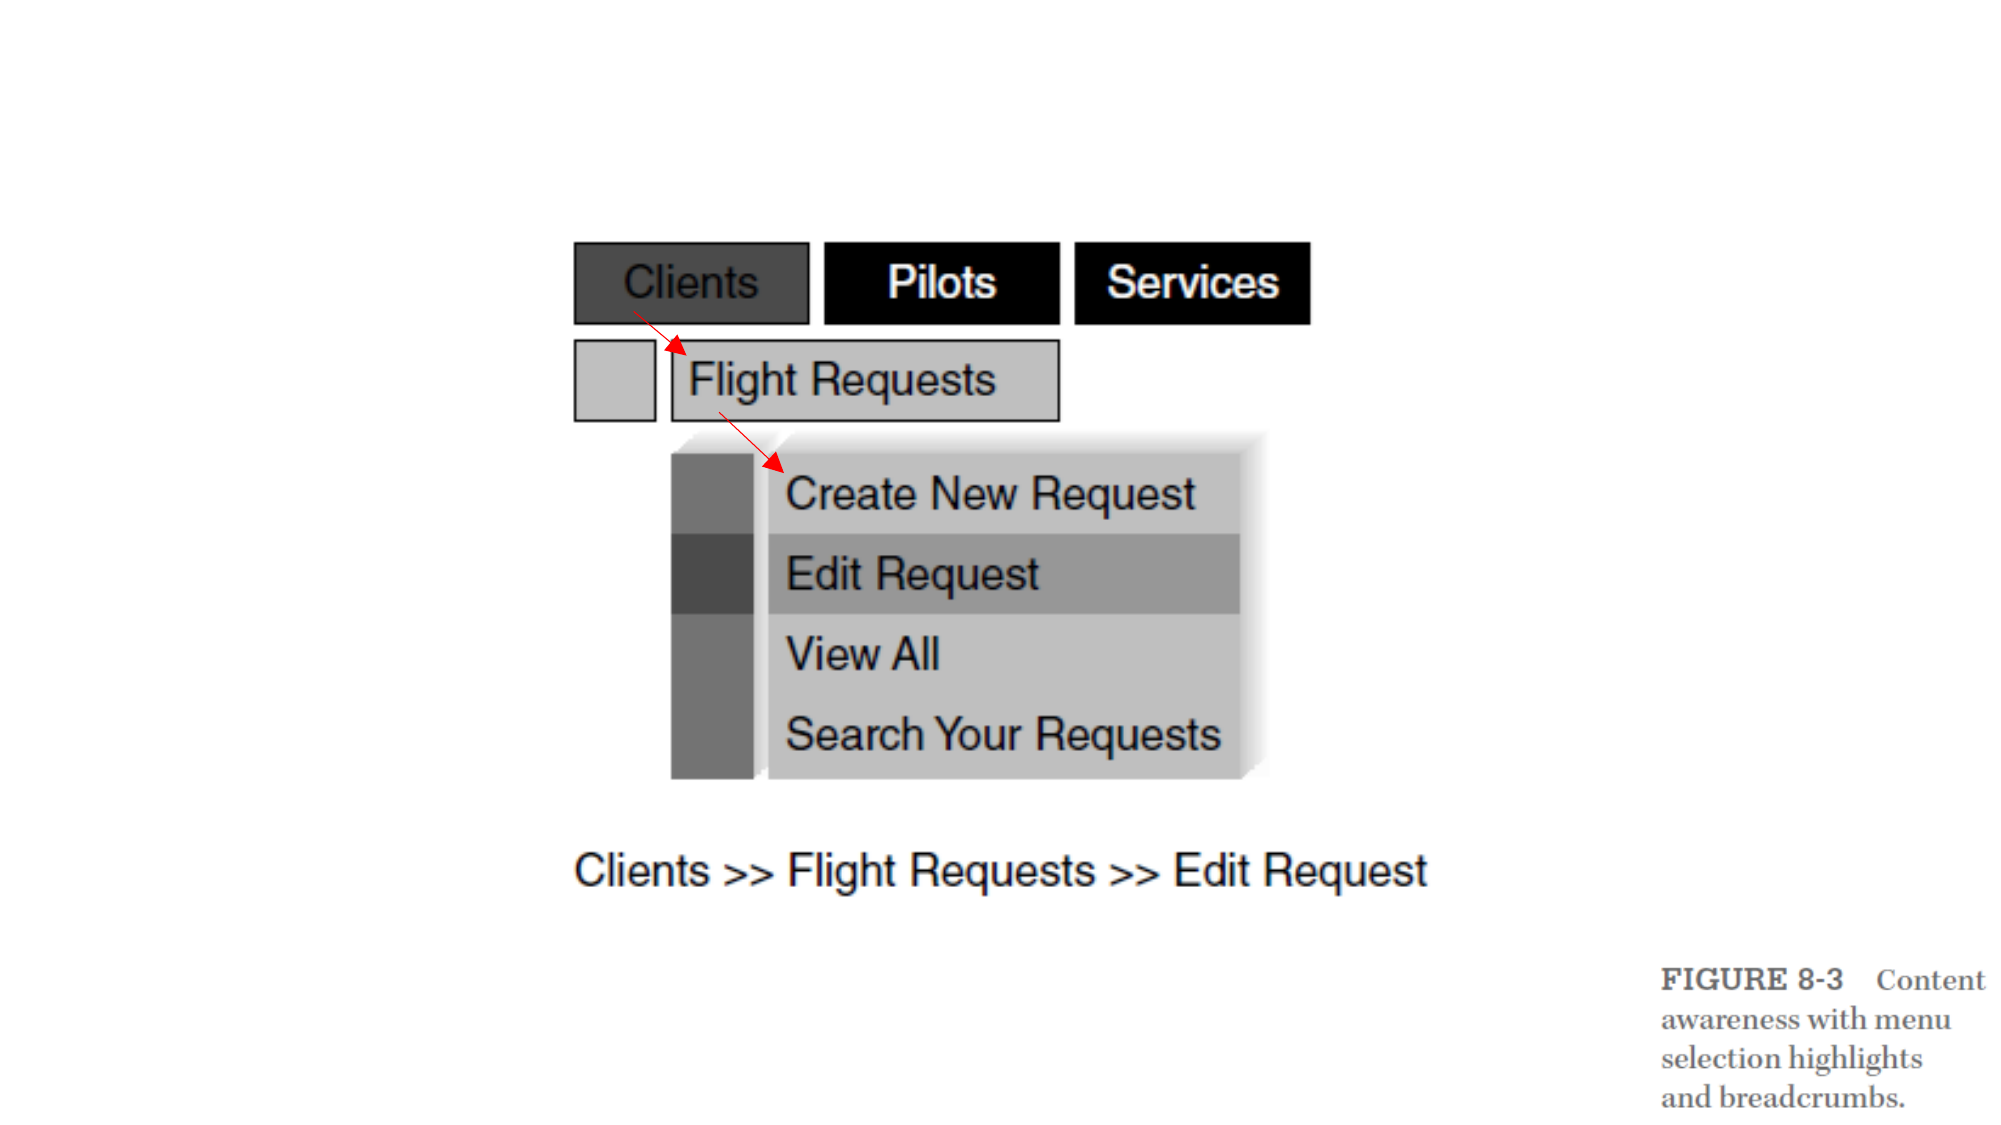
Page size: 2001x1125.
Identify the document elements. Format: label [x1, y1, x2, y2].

picture [1646, 951, 2000, 1125]
text_box [633, 311, 687, 356]
picture [543, 221, 1457, 904]
text_box [718, 412, 784, 474]
